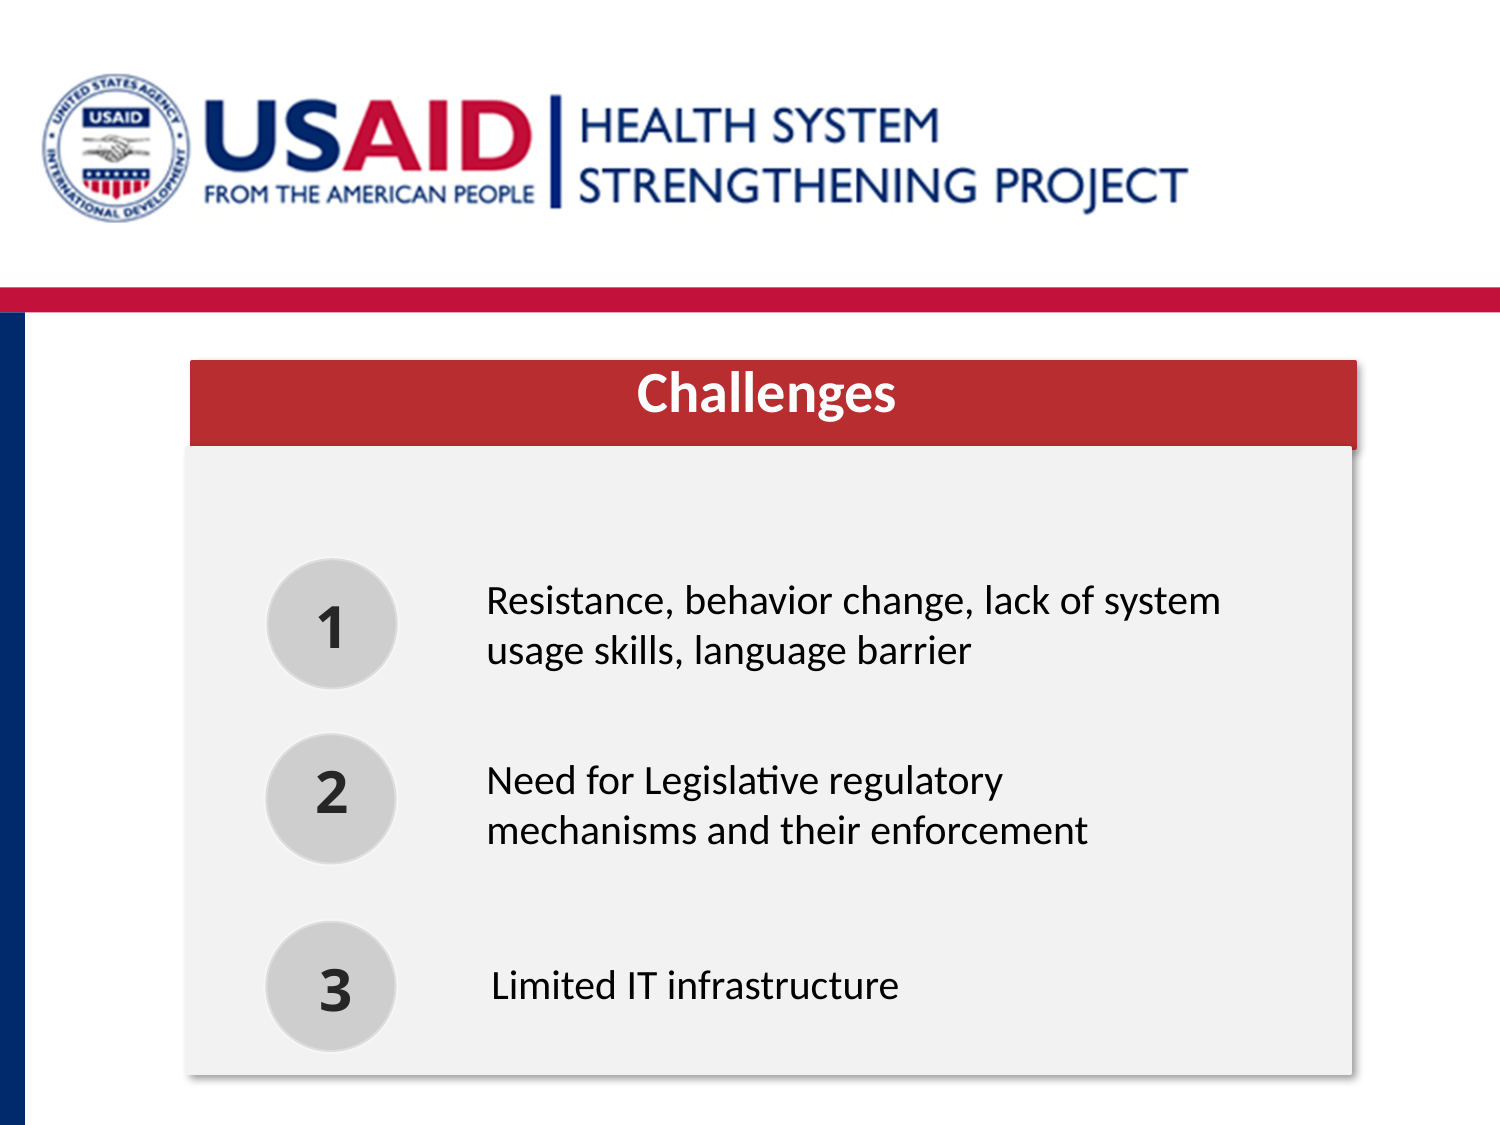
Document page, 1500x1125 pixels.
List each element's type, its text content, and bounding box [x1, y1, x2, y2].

text_box [263, 918, 399, 1055]
text_box Need for Legislative regulatory mechanisms and their enforcement [471, 745, 1193, 861]
text_box Challenges [185, 346, 1349, 432]
text_box [264, 556, 400, 692]
text_box 3 [304, 945, 368, 1031]
text_box 2 [300, 747, 364, 833]
text_box Limited IT infrastructure [476, 950, 1204, 1016]
text_box 1 [300, 583, 364, 668]
text_box [185, 446, 1352, 1075]
text_box [190, 360, 1357, 446]
picture [41, 73, 1189, 223]
text_box Resistance, behavior change, lack of system usage skills, language barrier [471, 565, 1299, 681]
text_box [263, 731, 399, 867]
